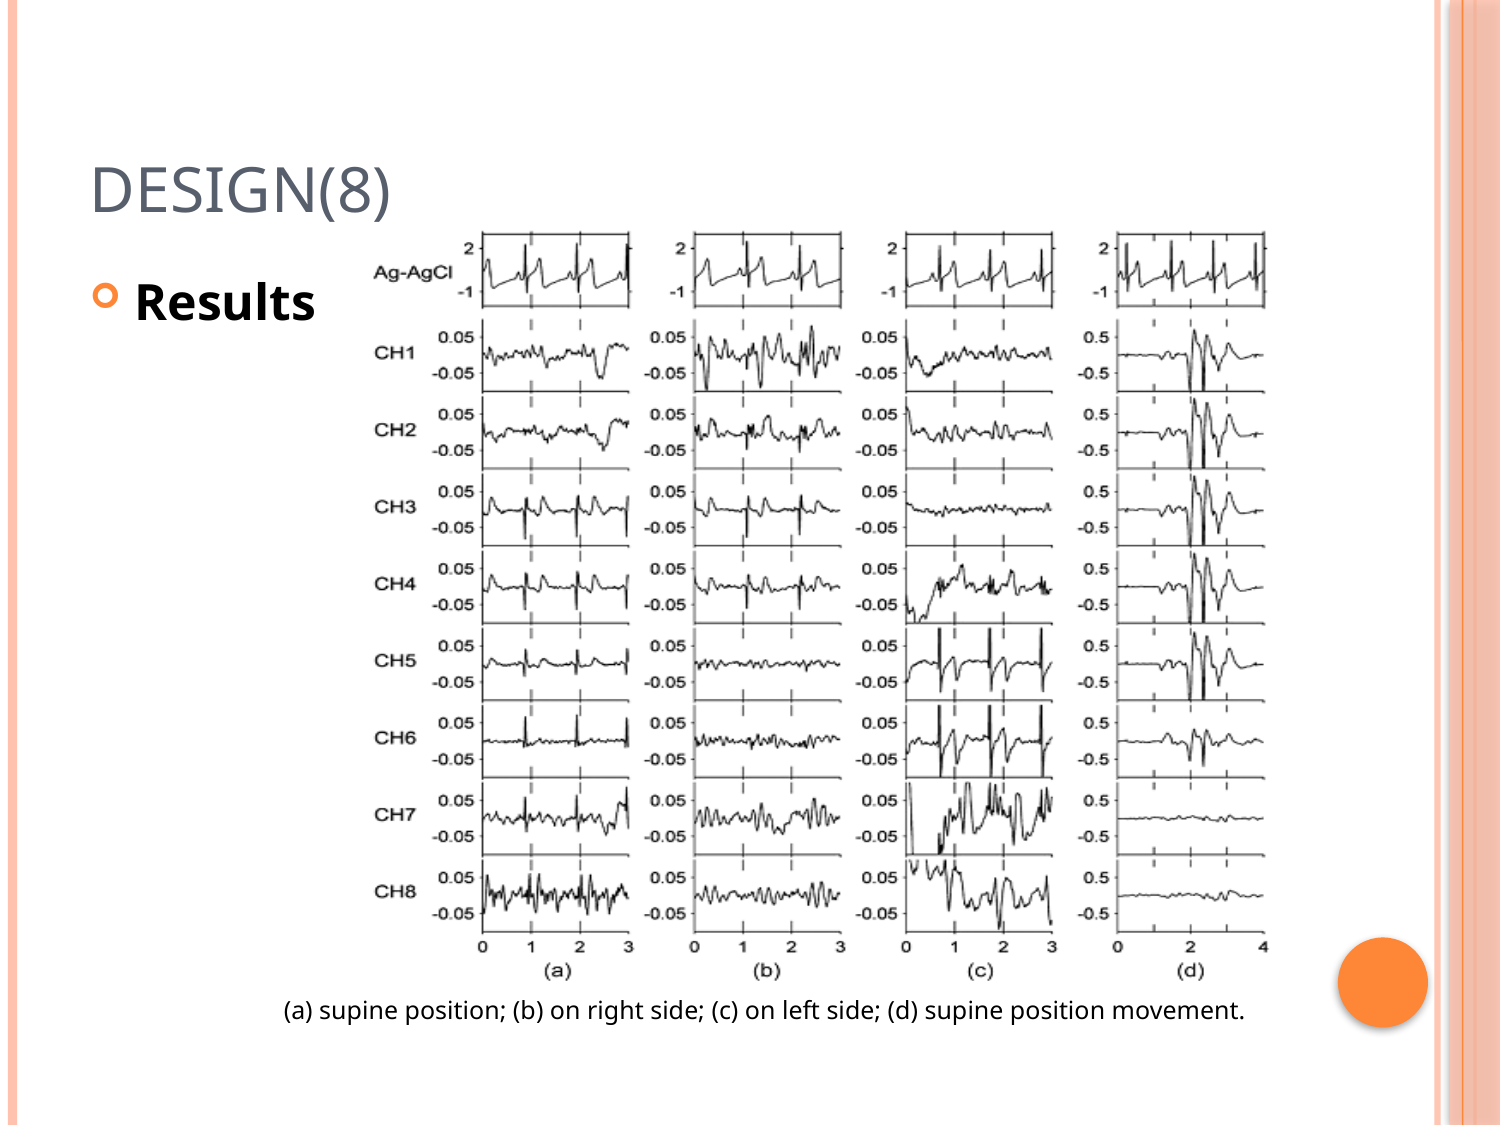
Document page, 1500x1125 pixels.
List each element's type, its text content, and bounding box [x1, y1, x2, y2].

picture [349, 224, 1301, 988]
text_box (a) supine position; (b) on right side; (c) on left side; (d) supine position movement. [262, 987, 1263, 1033]
title Design(8) [75, 45, 1300, 233]
list Results [75, 262, 1300, 1062]
